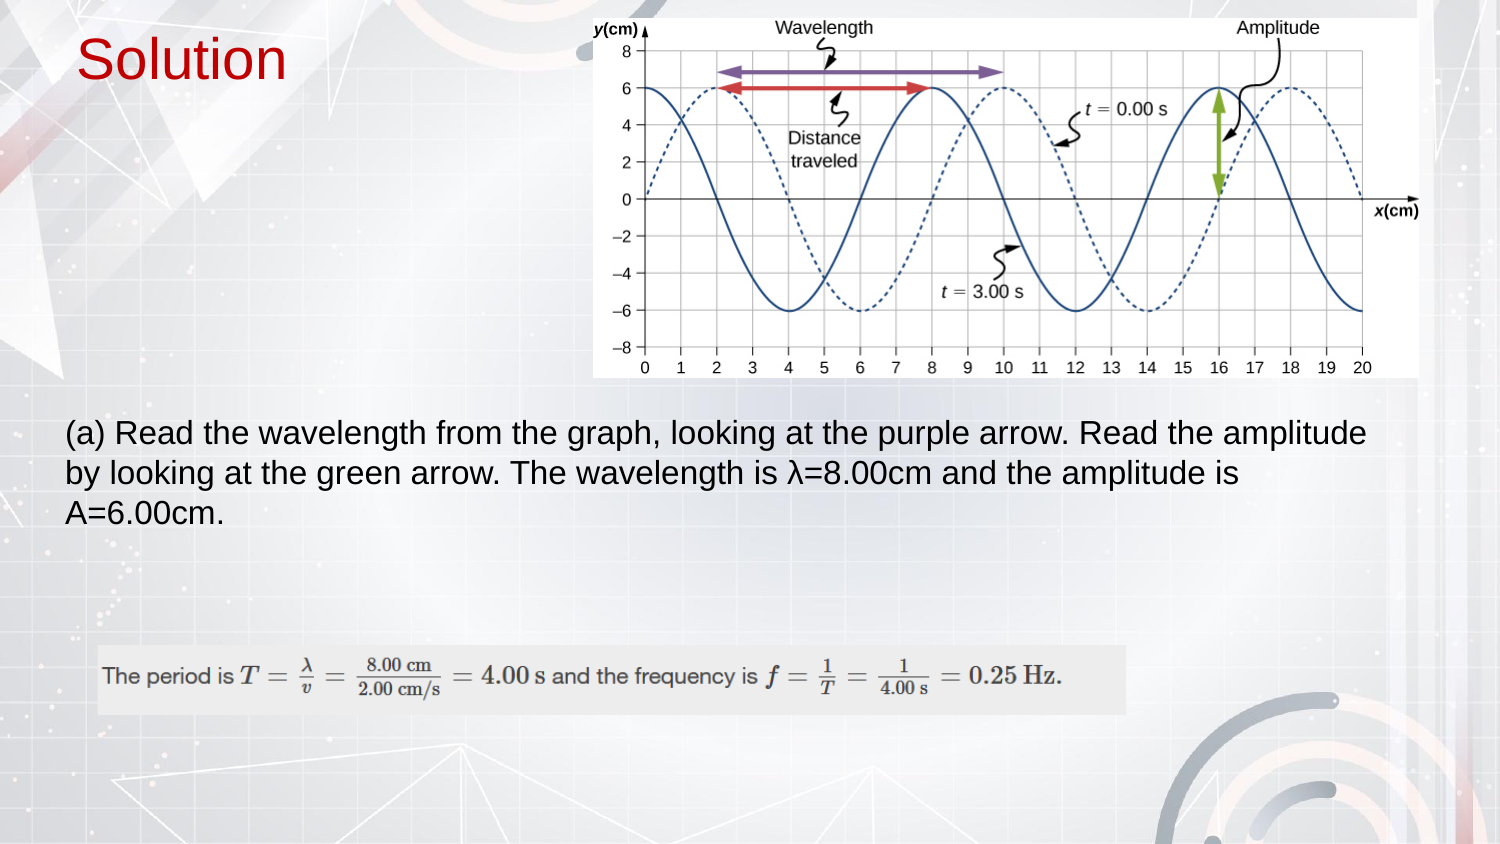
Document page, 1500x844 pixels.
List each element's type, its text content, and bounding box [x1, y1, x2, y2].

picture [0, 0, 1500, 844]
text_box (a) Read the wavelength from the graph, looking at the purple arrow. Read the amplitude by looking at the green arrow. The wavelength is λ=8.00cm and the amplitude is A=6.00cm. [50, 403, 1418, 539]
text_box Solution [61, 7, 445, 107]
